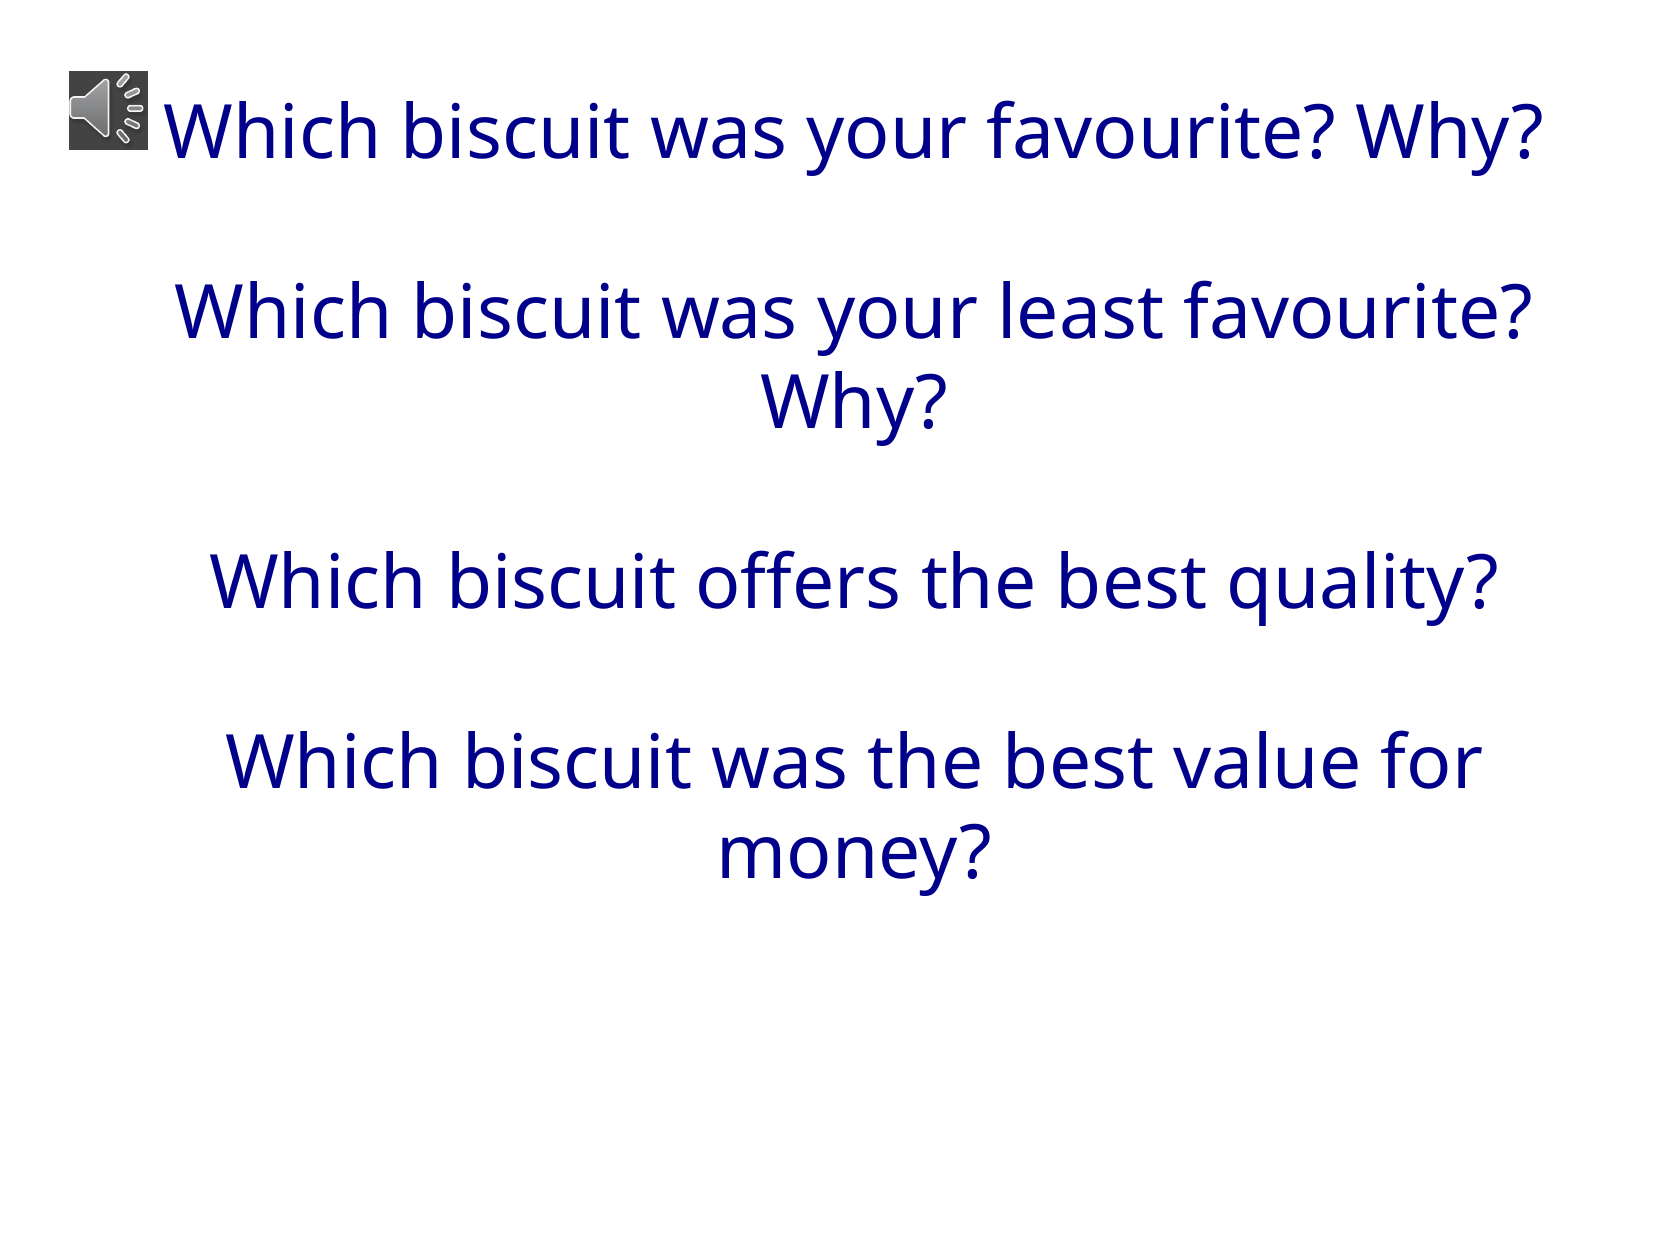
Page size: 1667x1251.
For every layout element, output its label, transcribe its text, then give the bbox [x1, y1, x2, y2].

picture [68, 70, 149, 151]
text_box Which biscuit was your favourite? Why? Which biscuit was your least favourite? Why? Which biscuit offers the best quality? Which biscuit was the best value for money? [110, 76, 1599, 901]
